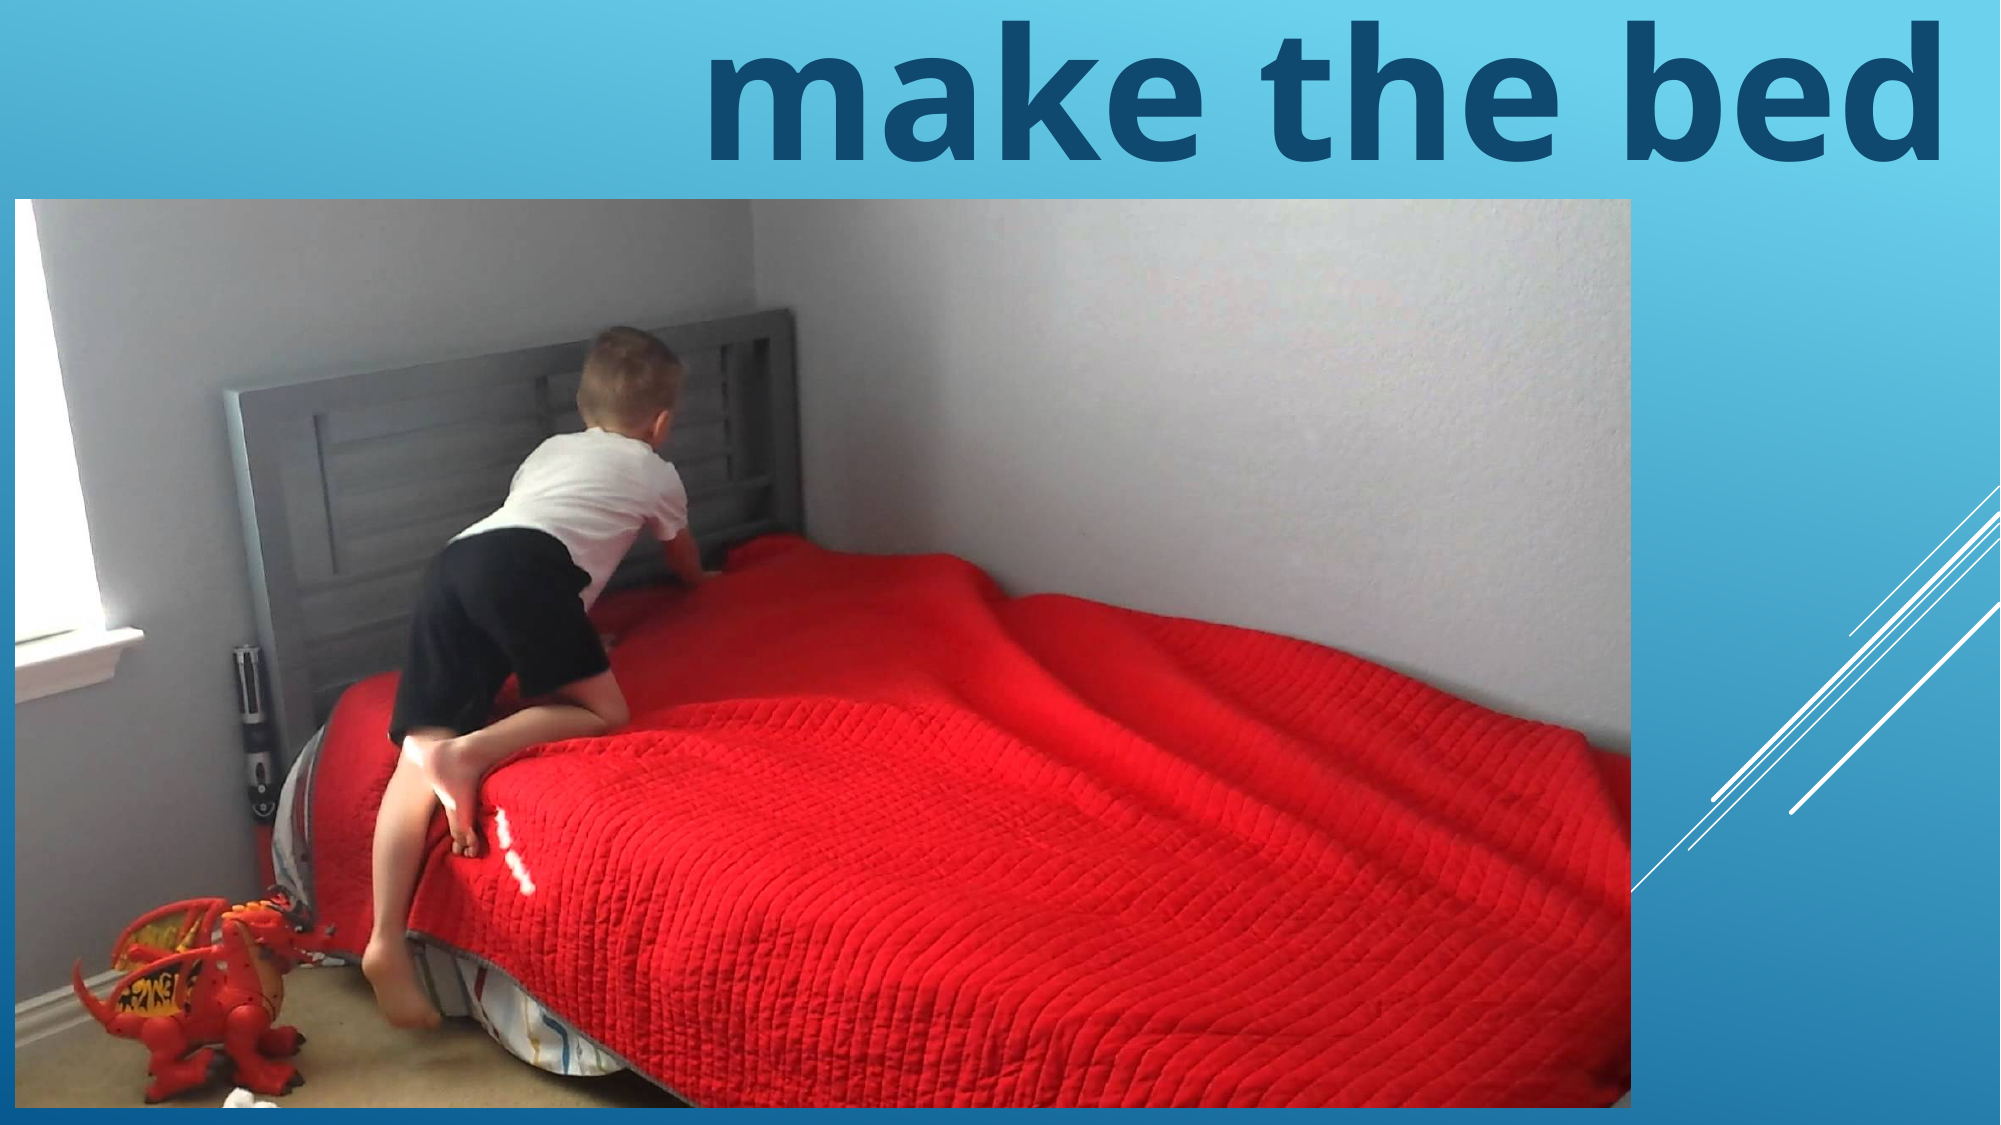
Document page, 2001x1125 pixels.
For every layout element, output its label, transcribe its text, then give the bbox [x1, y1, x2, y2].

list make the bed [682, 0, 2000, 177]
picture [14, 198, 1631, 1108]
